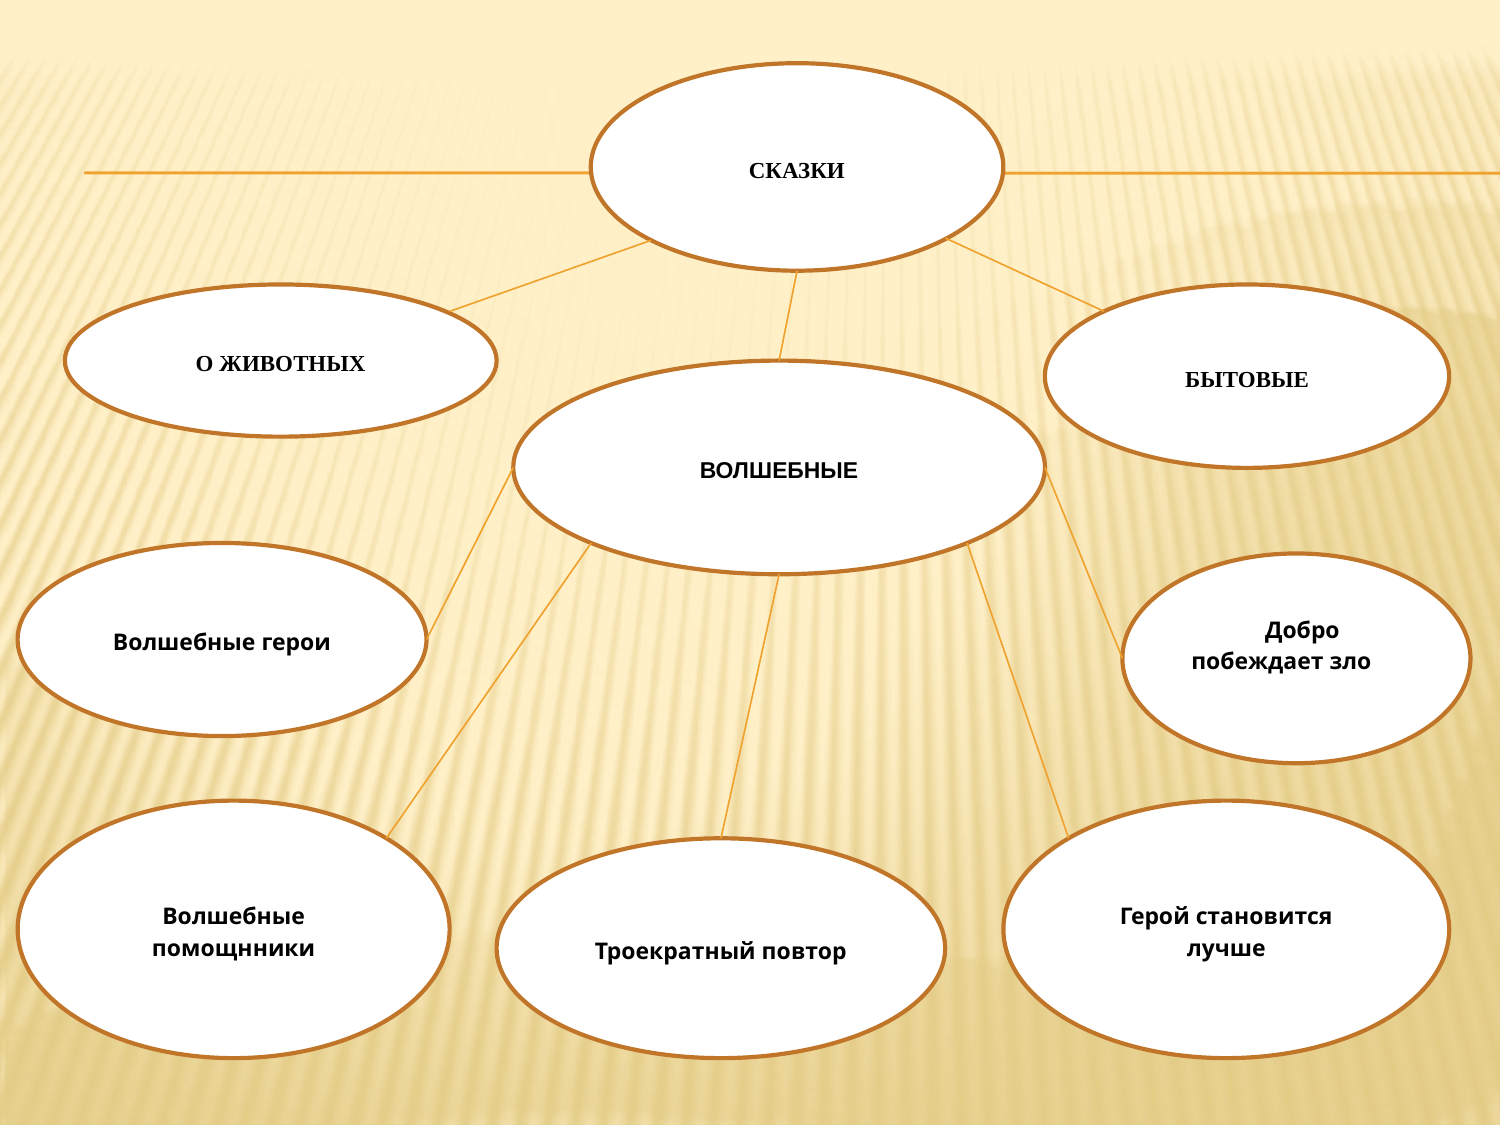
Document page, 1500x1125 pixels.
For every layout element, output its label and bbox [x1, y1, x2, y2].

text_box [17, 18, 1500, 1125]
